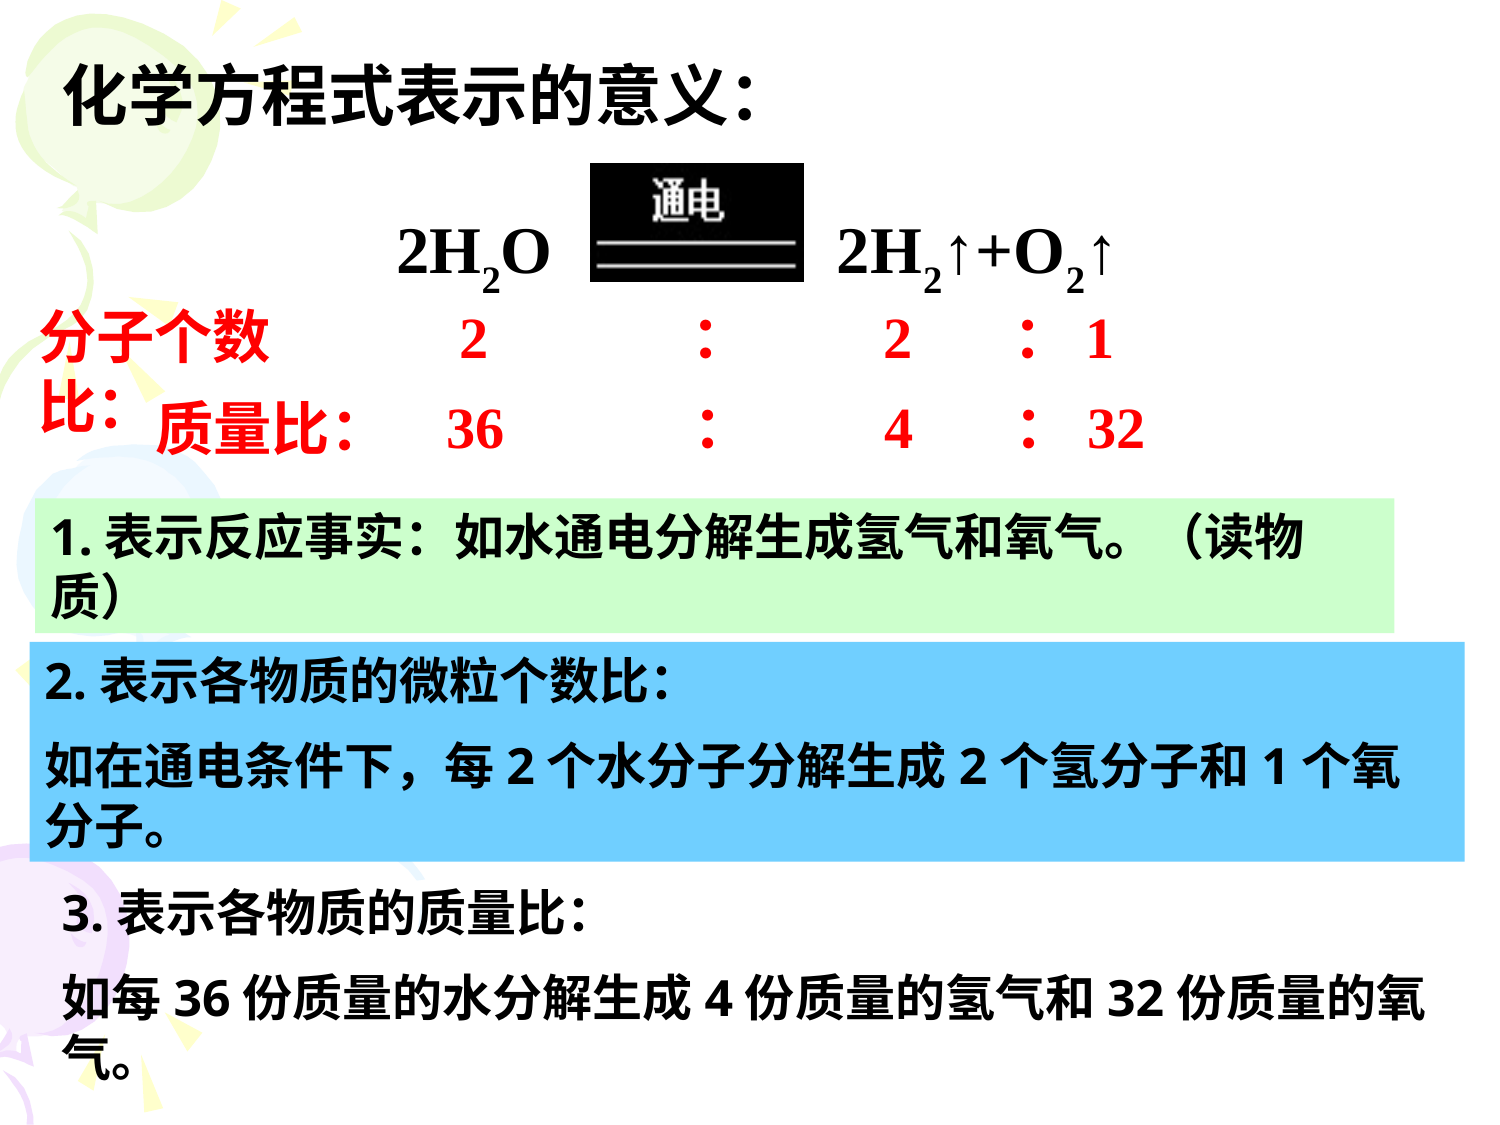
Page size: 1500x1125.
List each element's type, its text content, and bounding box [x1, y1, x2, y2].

text_box 3.表示各物质的质量比： 如每36份质量的水分解生成4份质量的氢气和32份质量的氧气。 [46, 874, 1454, 1095]
text_box 1.表示反应事实：如水通电分解生成氢气和氧气。（读物质） [35, 498, 1395, 634]
text_box 2 ： 2 ：1 [445, 292, 1254, 378]
picture [590, 163, 804, 282]
text_box 质量比： [140, 384, 446, 470]
text_box 分子个数比： [23, 292, 399, 448]
text_box 36 ： 4 ：32 [431, 383, 1266, 468]
text_box 2H2O 2H2↑+O2↑ [297, 199, 1500, 309]
text_box 2.表示各物质的微粒个数比： 如在通电条件下，每2个水分子分解生成2个氢分子和1个氧分子。 [29, 641, 1465, 862]
text_box 化学方程式表示的意义： [46, 46, 1122, 142]
